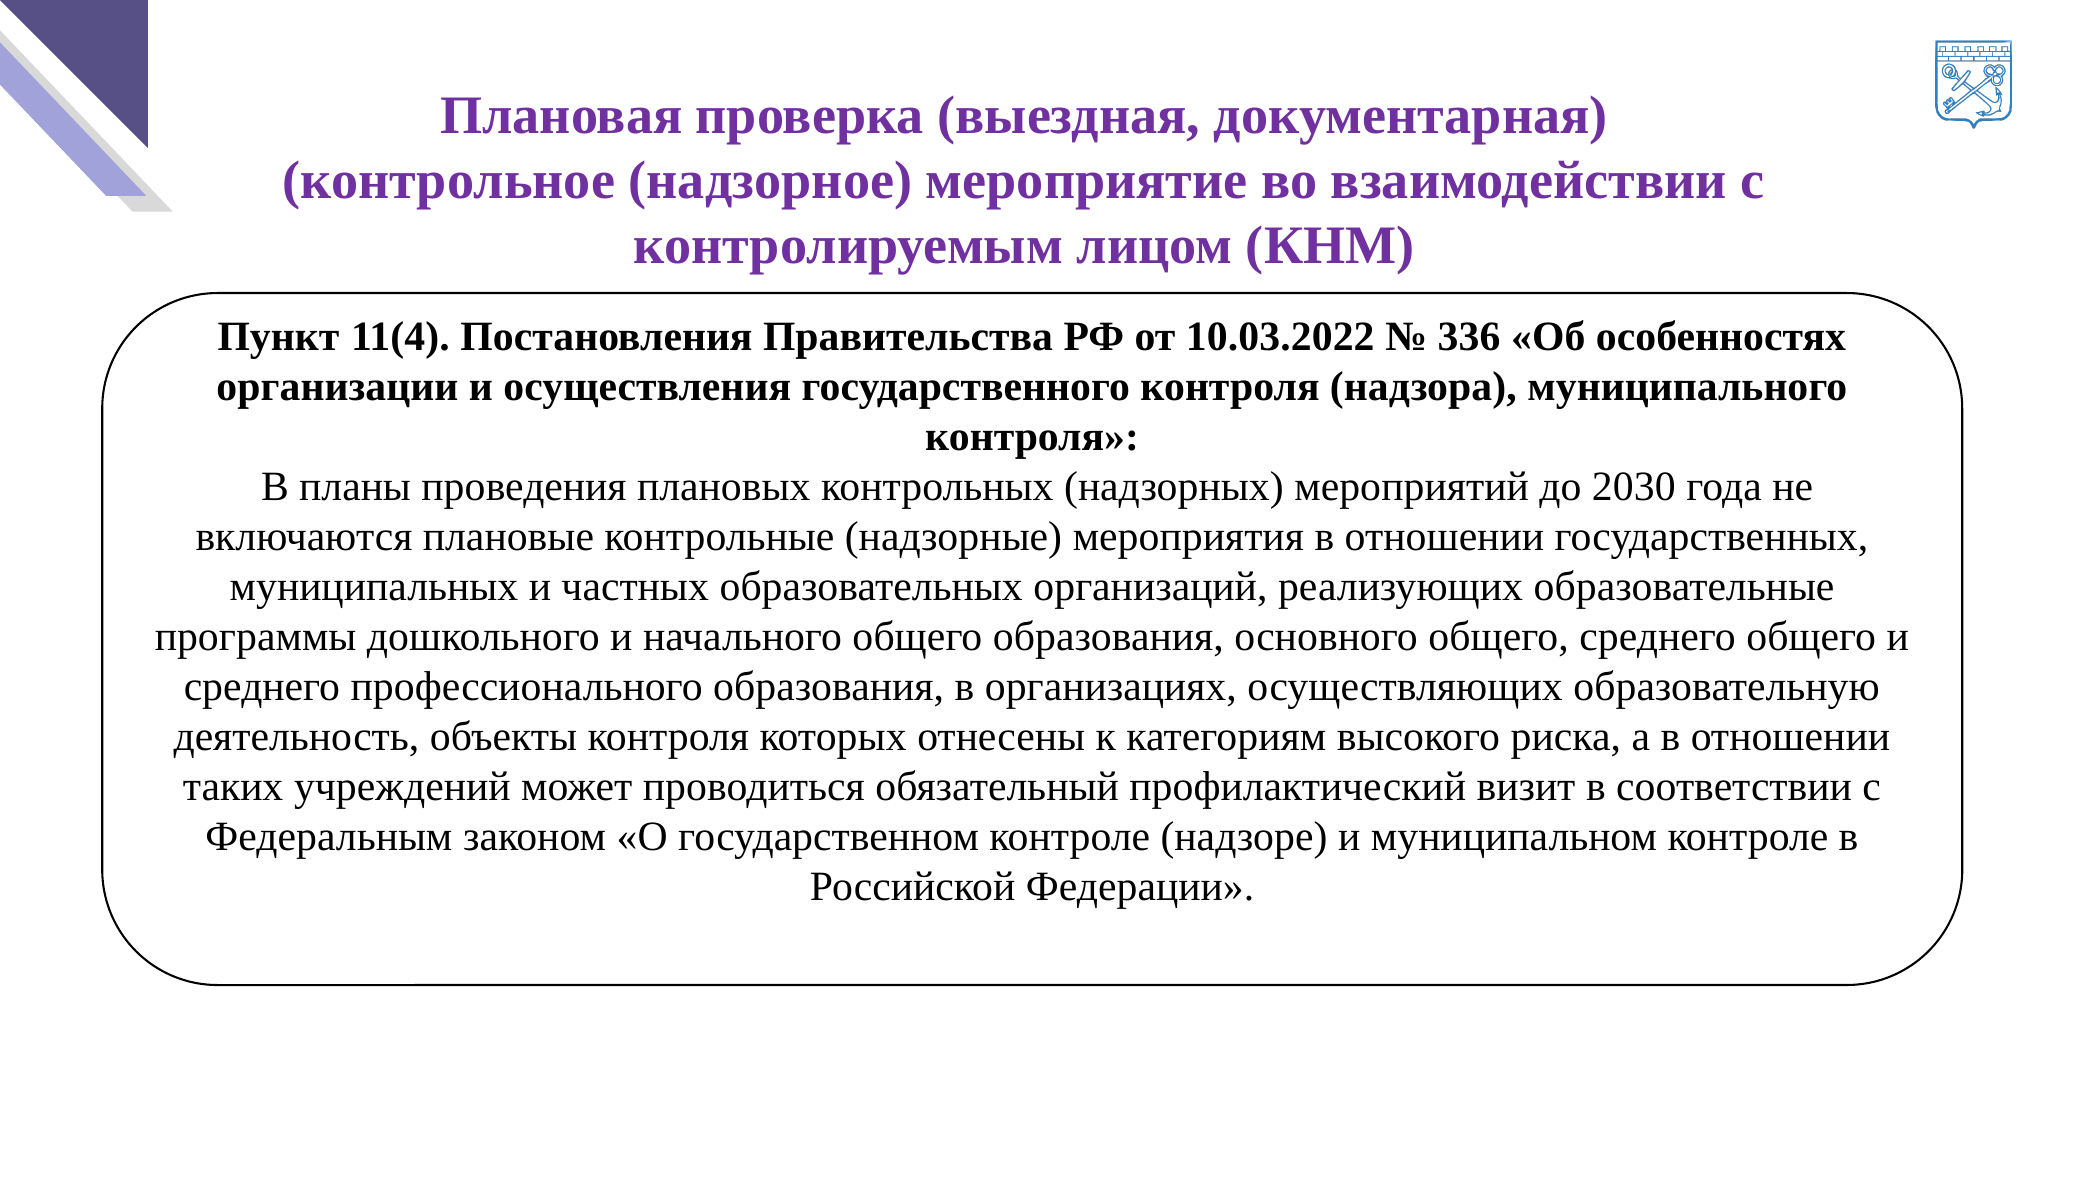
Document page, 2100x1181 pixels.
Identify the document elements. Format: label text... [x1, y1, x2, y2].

text_box Пункт 11(4). Постановления Правительства РФ от 10.03.2022 № 336 «Об особенностях организации и осуществления государственного контроля (надзора), муниципального контроля»: В планы проведения плановых контрольных (надзорных) мероприятий до 2030 года не включаются плановые контрольные (надзорные) мероприятия в отношении государственных, муниципальных и частных образовательных организаций, реализующих образовательные программы дошкольного и начального общего образования, основного общего, среднего общего и среднего профессионального образования, в организациях, осуществляющих образовательную деятельность, объекты контроля которых отнесены к категориям высокого риска, а в отношении таких учреждений может проводиться обязательный профилактический визит в соответствии с Федеральным законом «О государственном контроле (надзоре) и муниципальном контроле в Российской Федерации». [101, 291, 1964, 987]
text_box [1907, 16, 2050, 157]
text_box [102, 345, 119, 387]
text_box Плановая проверка (выездная, документарная) (контрольное (надзорное) мероприятие во взаимодействии с контролируемым лицом (КНМ) [223, 71, 1826, 291]
text_box [1946, 345, 2004, 655]
picture [1935, 40, 2012, 129]
